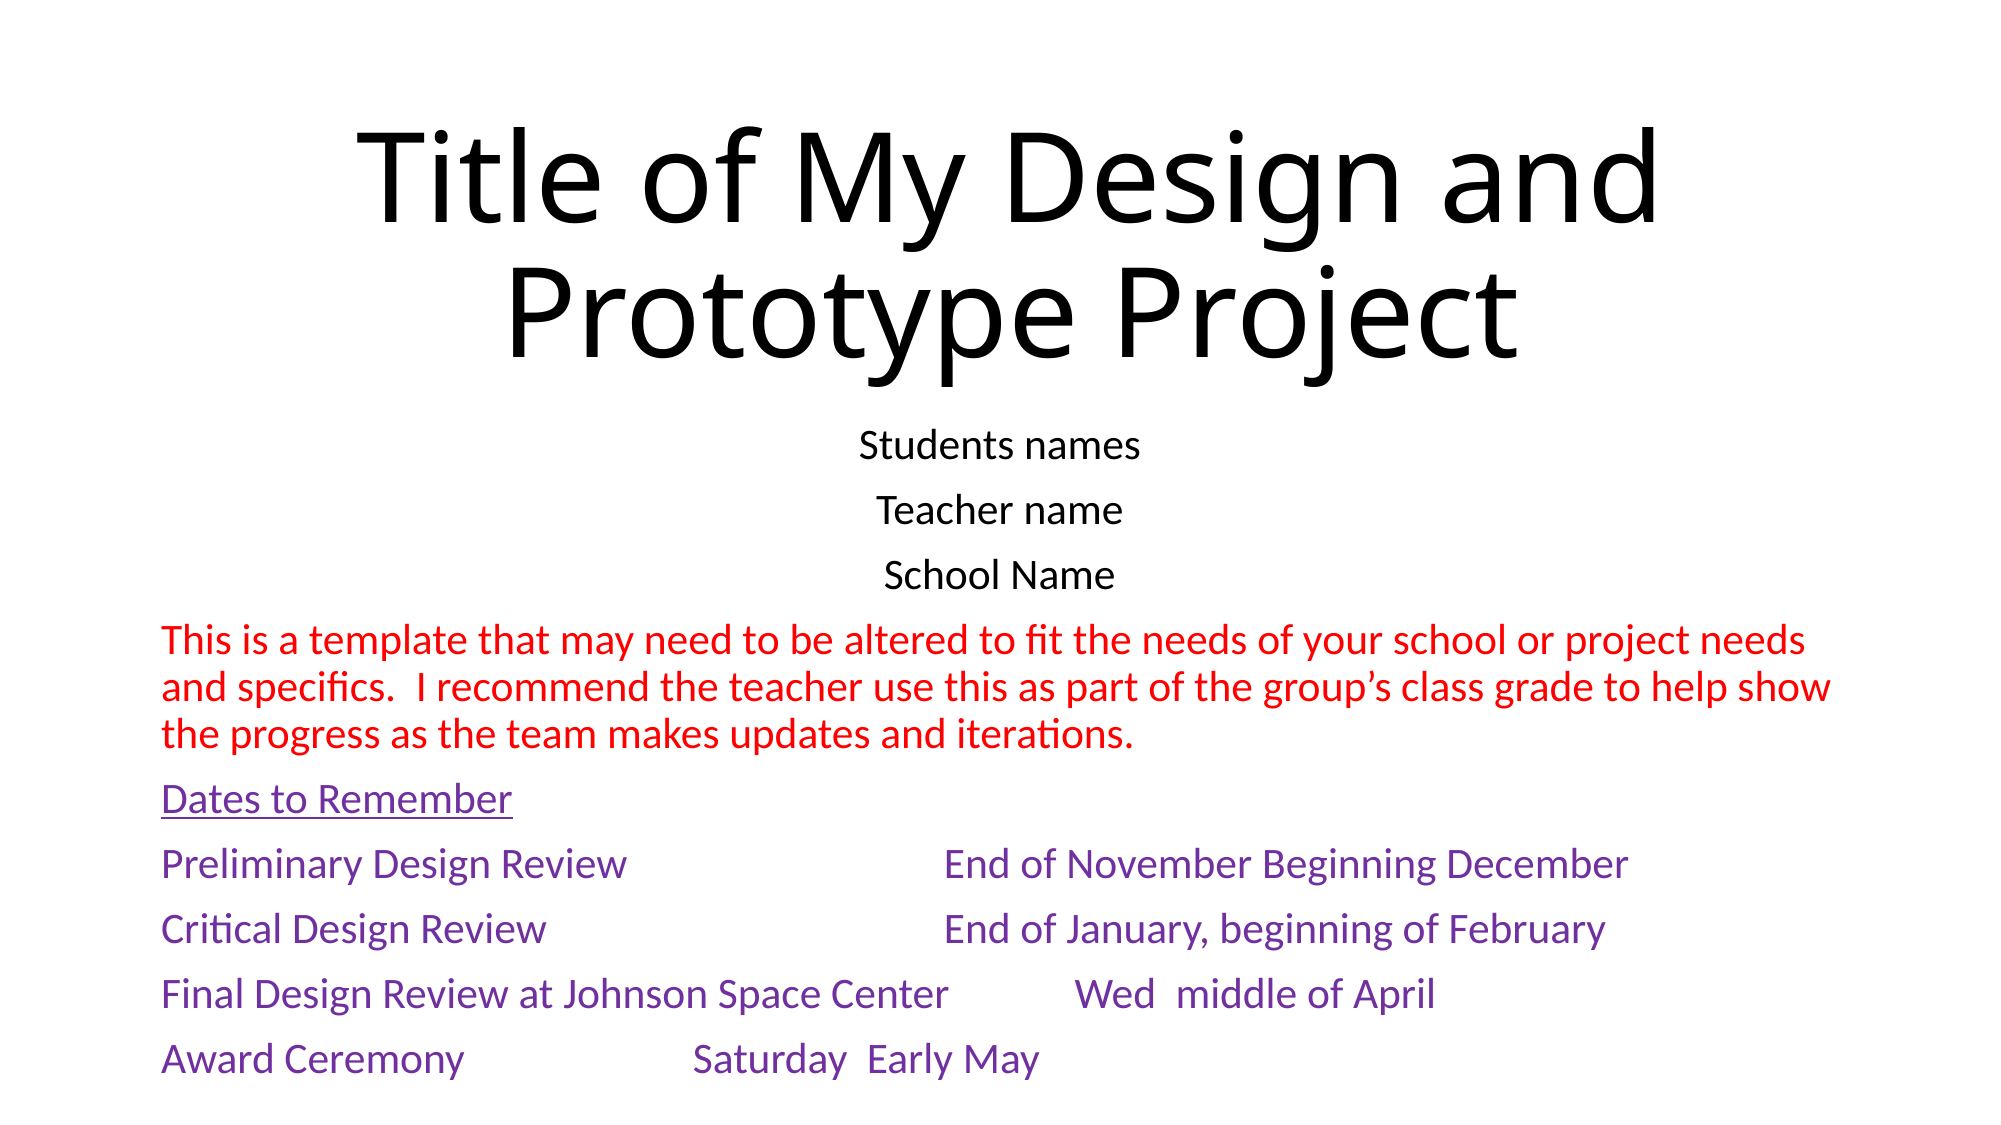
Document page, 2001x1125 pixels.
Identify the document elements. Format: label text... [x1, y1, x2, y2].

subtitle Students names Teacher name School Name This is a template that may need to be altered to fit the needs of your school or project needs and specifics. I recommend the teacher use this as part of the group’s class grade to help show the progress as the team makes updates and iterations. Dates to Remember Preliminary Design Review End of November Beginning December Critical Design Review End of January, beginning of February Final Design Review at Johnson Space Center Wed middle of April Award Ceremony Saturday Early May [146, 414, 1854, 1096]
title Title of My Design and Prototype Project [260, 0, 1761, 392]
